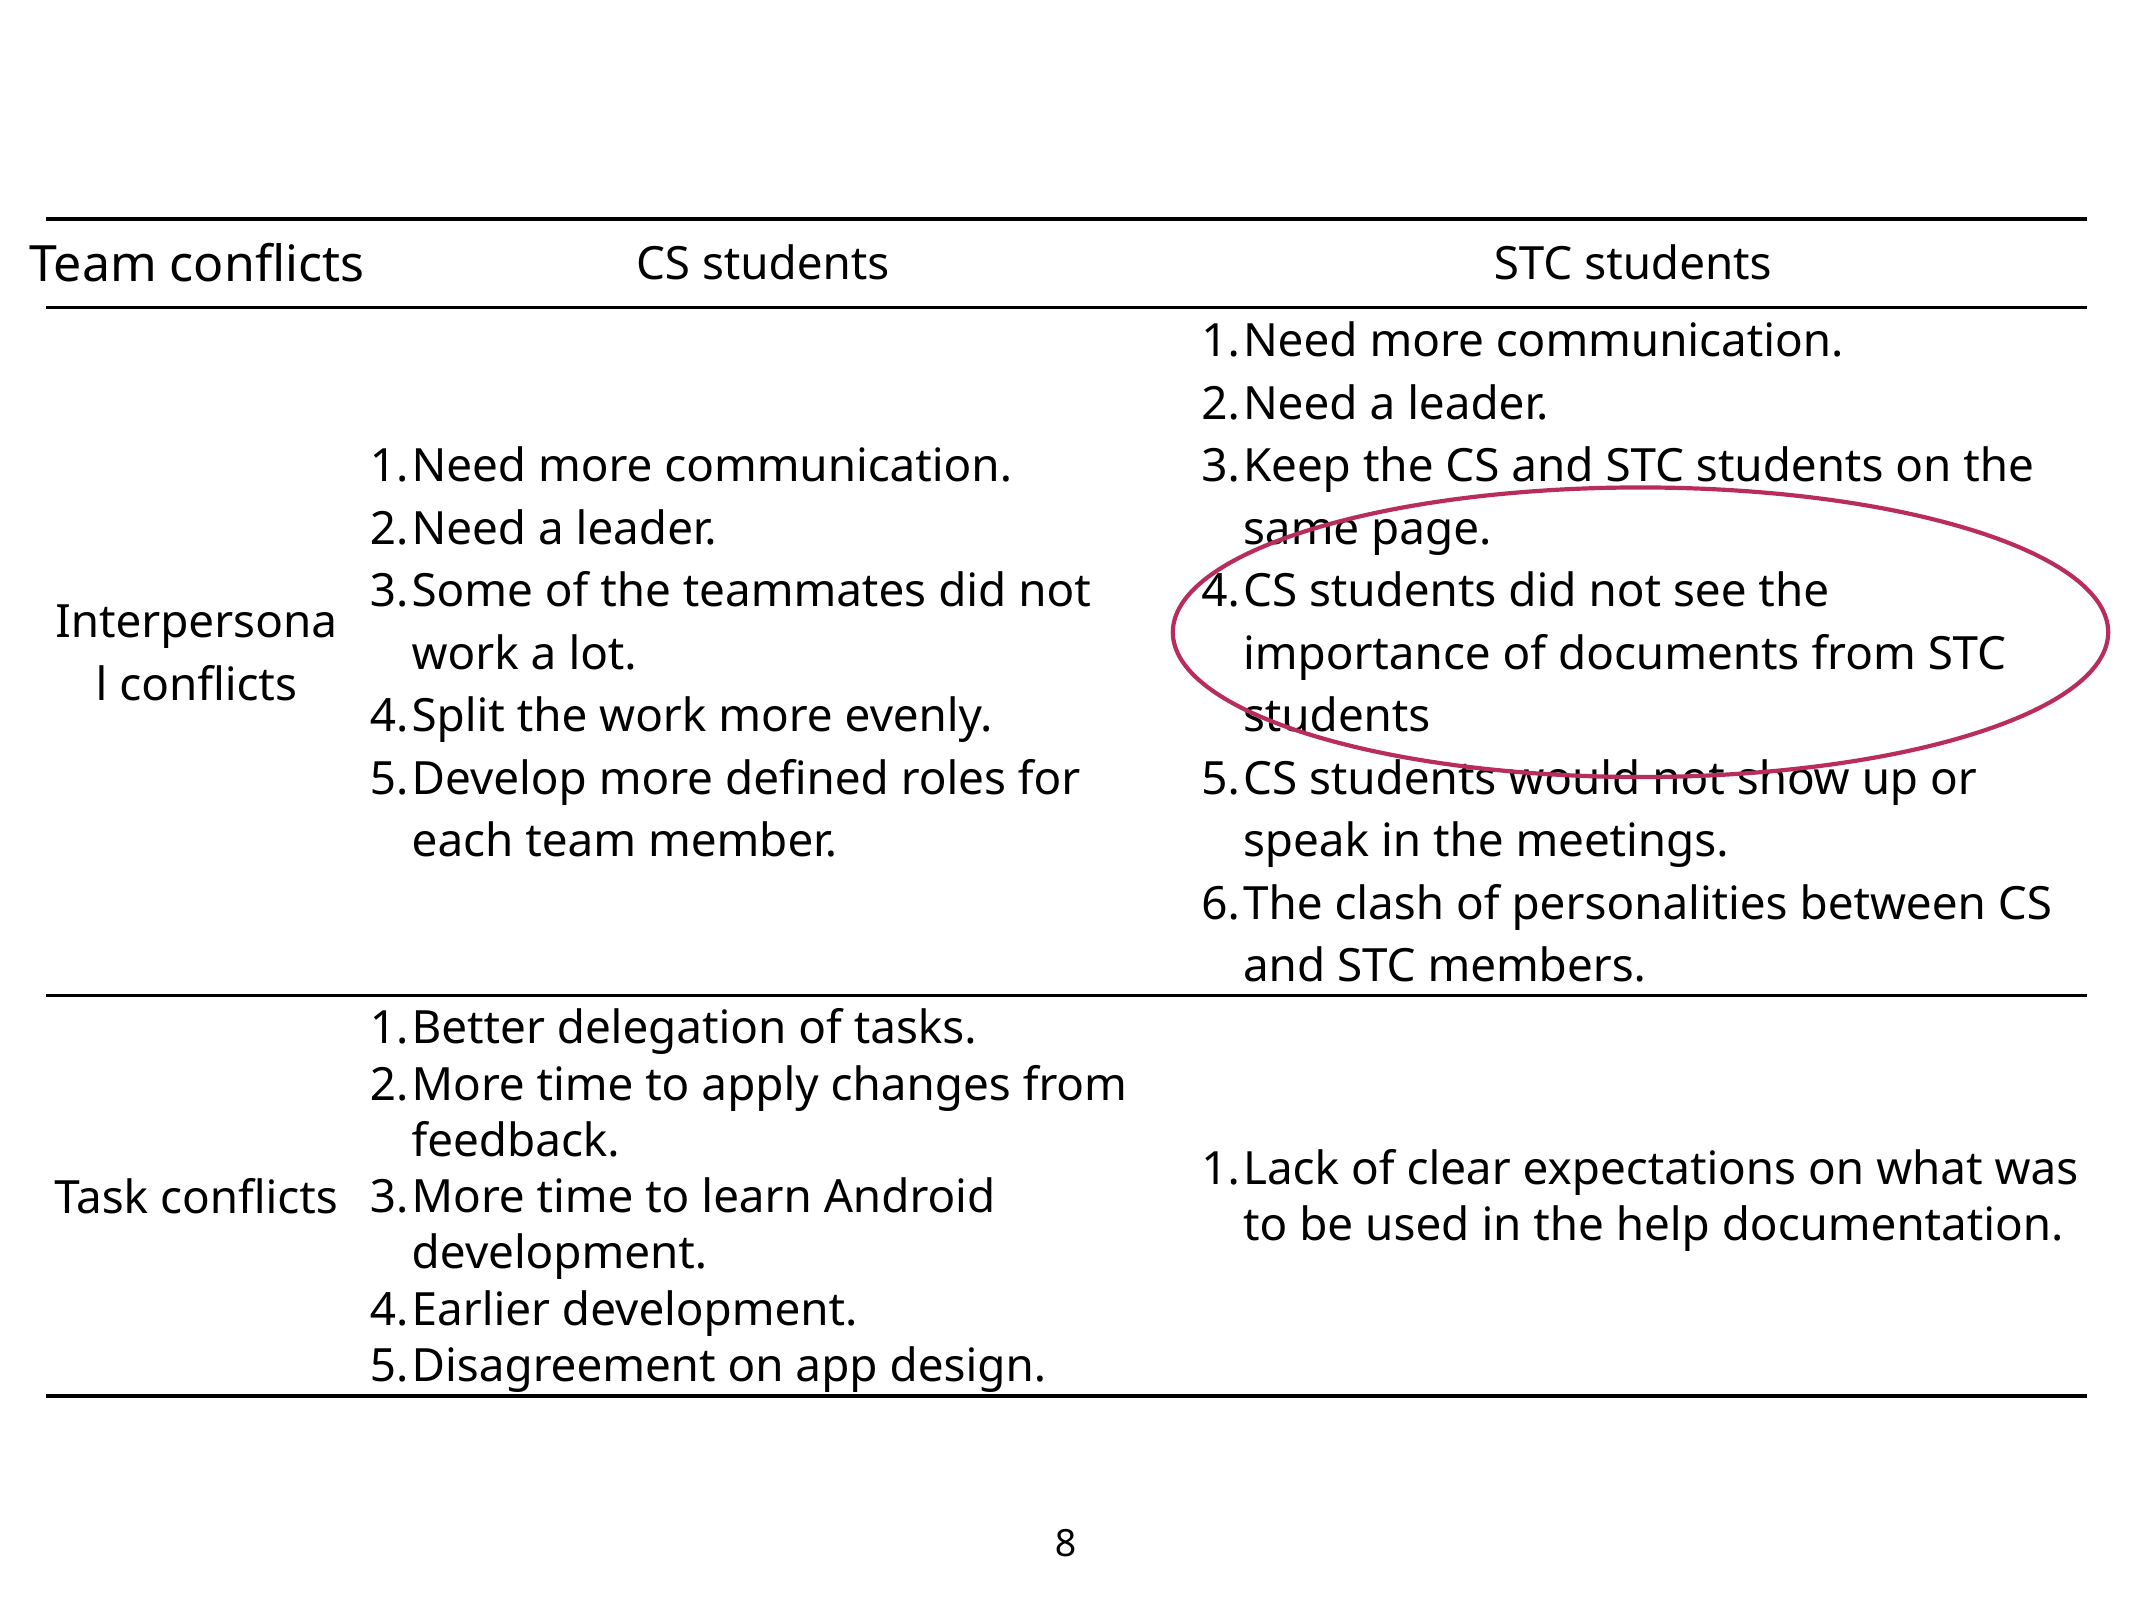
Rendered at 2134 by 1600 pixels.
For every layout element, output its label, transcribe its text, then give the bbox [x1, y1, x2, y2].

table_header [46, 300, 347, 306]
table_header STC students [1179, 221, 2087, 306]
table_cell Need more communication. Need a leader. Some of the teammates did not work a lot. Split the work more evenly. Develop more defined roles for each team member. [347, 309, 1179, 994]
slide_number 8 [1036, 1518, 1095, 1580]
text_box Team conflicts [21, 223, 373, 300]
table_cell Better delegation of tasks. More time to apply changes from feedback. More time to learn Android development. Earlier development. Disagreement on app design. [347, 997, 1179, 1394]
table_cell Task conflicts [46, 997, 347, 1394]
table_cell Need more communication. Need a leader. Keep the CS and STC students on the same page. CS students did not see the importance of documents from STC students CS students would not show up or speak in the meetings. The clash of personalities between CS and STC members. [1179, 658, 2087, 994]
table_cell Interpersonal conflicts [46, 309, 347, 994]
table_cell Lack of clear expectations on what was to be used in the help documentation. [1179, 997, 2087, 1394]
text_box [1172, 487, 2109, 778]
table_cell Need more communication. Need a leader. Keep the CS and STC students on the same page. CS students did not see the importance of documents from STC students CS students would not show up or speak in the meetings. The clash of personalities between CS and STC members. [1179, 309, 2087, 606]
table_header CS students [347, 221, 1179, 306]
